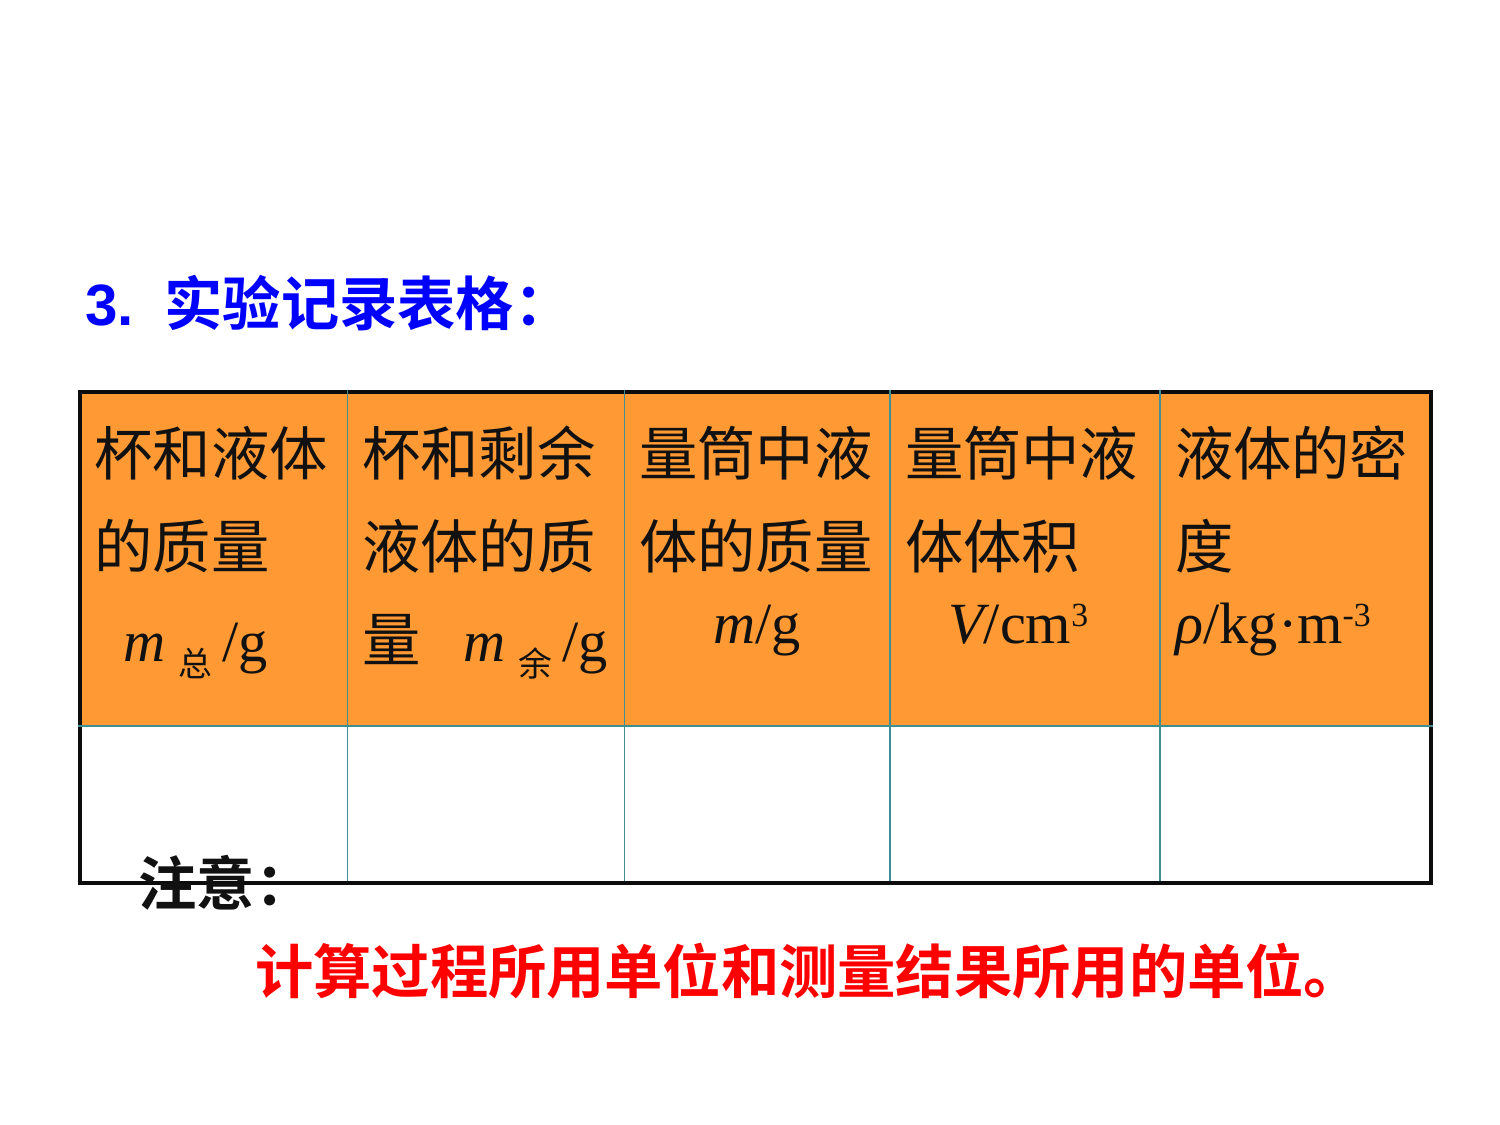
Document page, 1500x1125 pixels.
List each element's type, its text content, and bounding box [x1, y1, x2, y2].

table_header 杯和剩余液体的质量 m余/g [348, 394, 624, 725]
table_cell [625, 727, 889, 822]
table_header 杯和液体的质量 m总/g [82, 394, 347, 725]
table_cell [348, 727, 624, 822]
table_header 量筒中液体体积 V/cm3 [891, 394, 1159, 725]
text_box 注意： 计算过程所用单位和测量结果所用的单位。 [123, 822, 1396, 1013]
table_cell [82, 727, 347, 881]
table_header 量筒中液体的质量 m/g [625, 394, 889, 725]
table_cell [1161, 727, 1429, 881]
table_header 液体的密 度 ρ/kg·m-3 [1161, 394, 1429, 725]
text_box 3. 实验记录表格： [70, 242, 573, 345]
table_cell [891, 727, 1159, 822]
